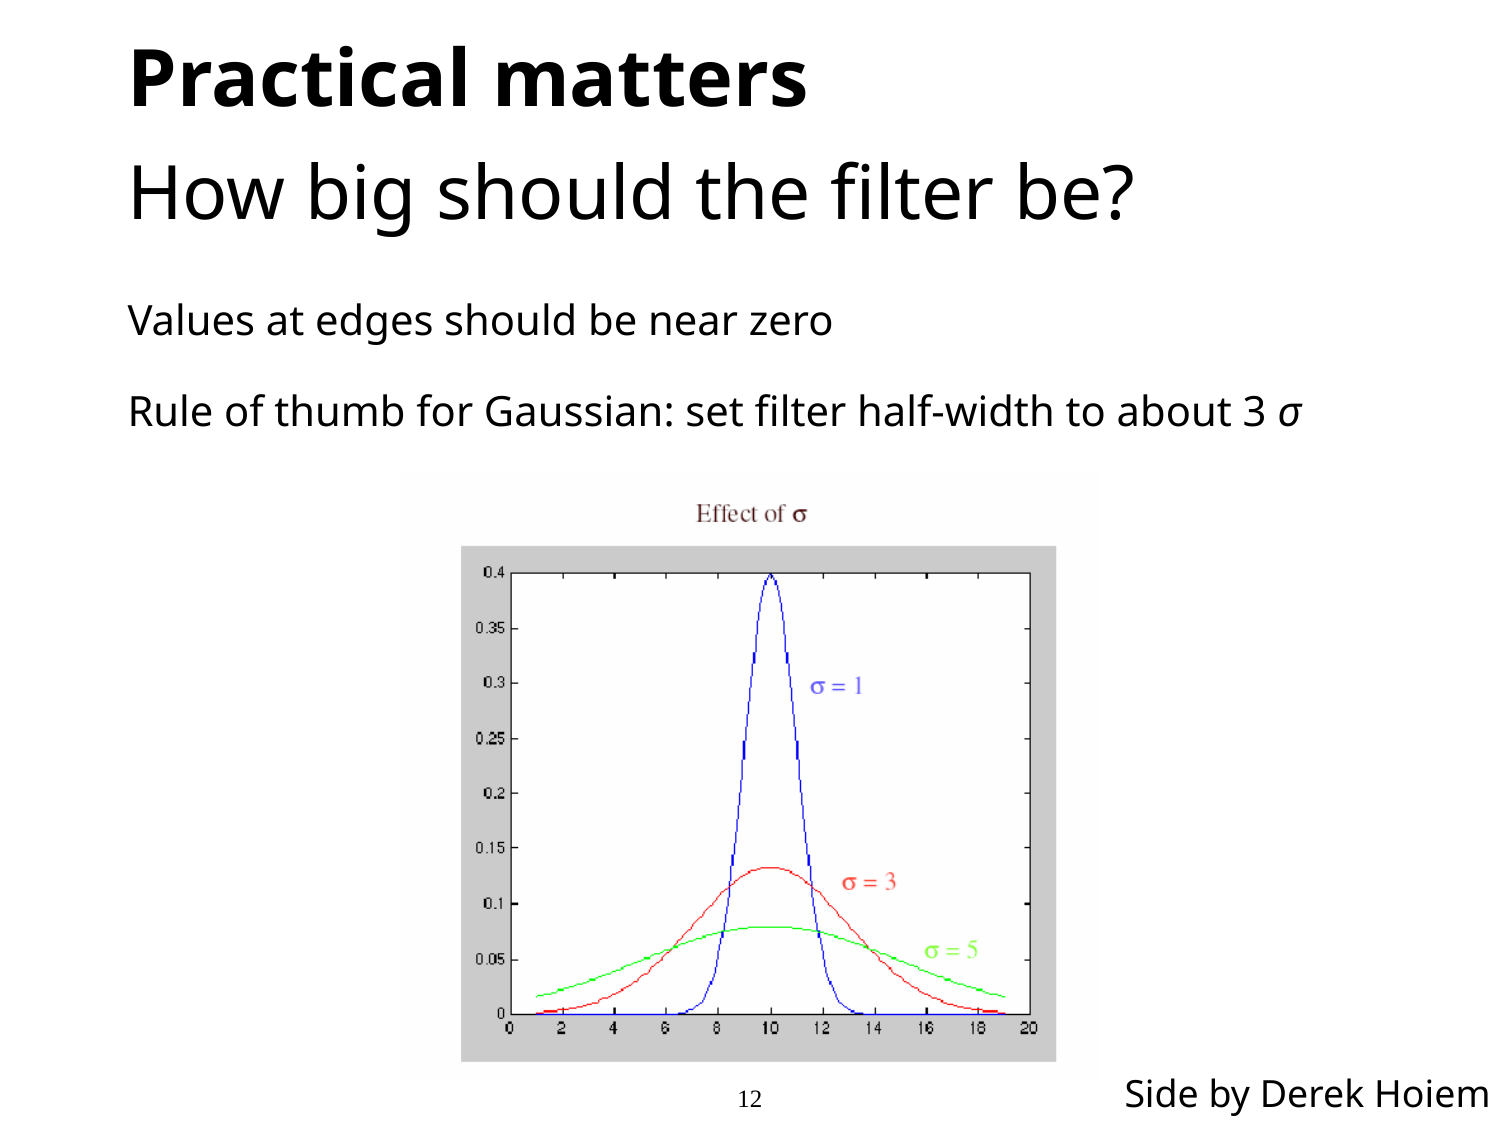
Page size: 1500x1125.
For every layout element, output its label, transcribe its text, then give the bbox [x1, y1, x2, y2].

text_box Side by Derek Hoiem [1109, 1062, 1500, 1123]
title Practical matters [112, 28, 1388, 122]
picture [399, 474, 1101, 1080]
list How big should the filter be? Values at edges should be near zero Rule of thumb for Gaussian: set filter half-width to about 3 σ [112, 137, 1463, 913]
